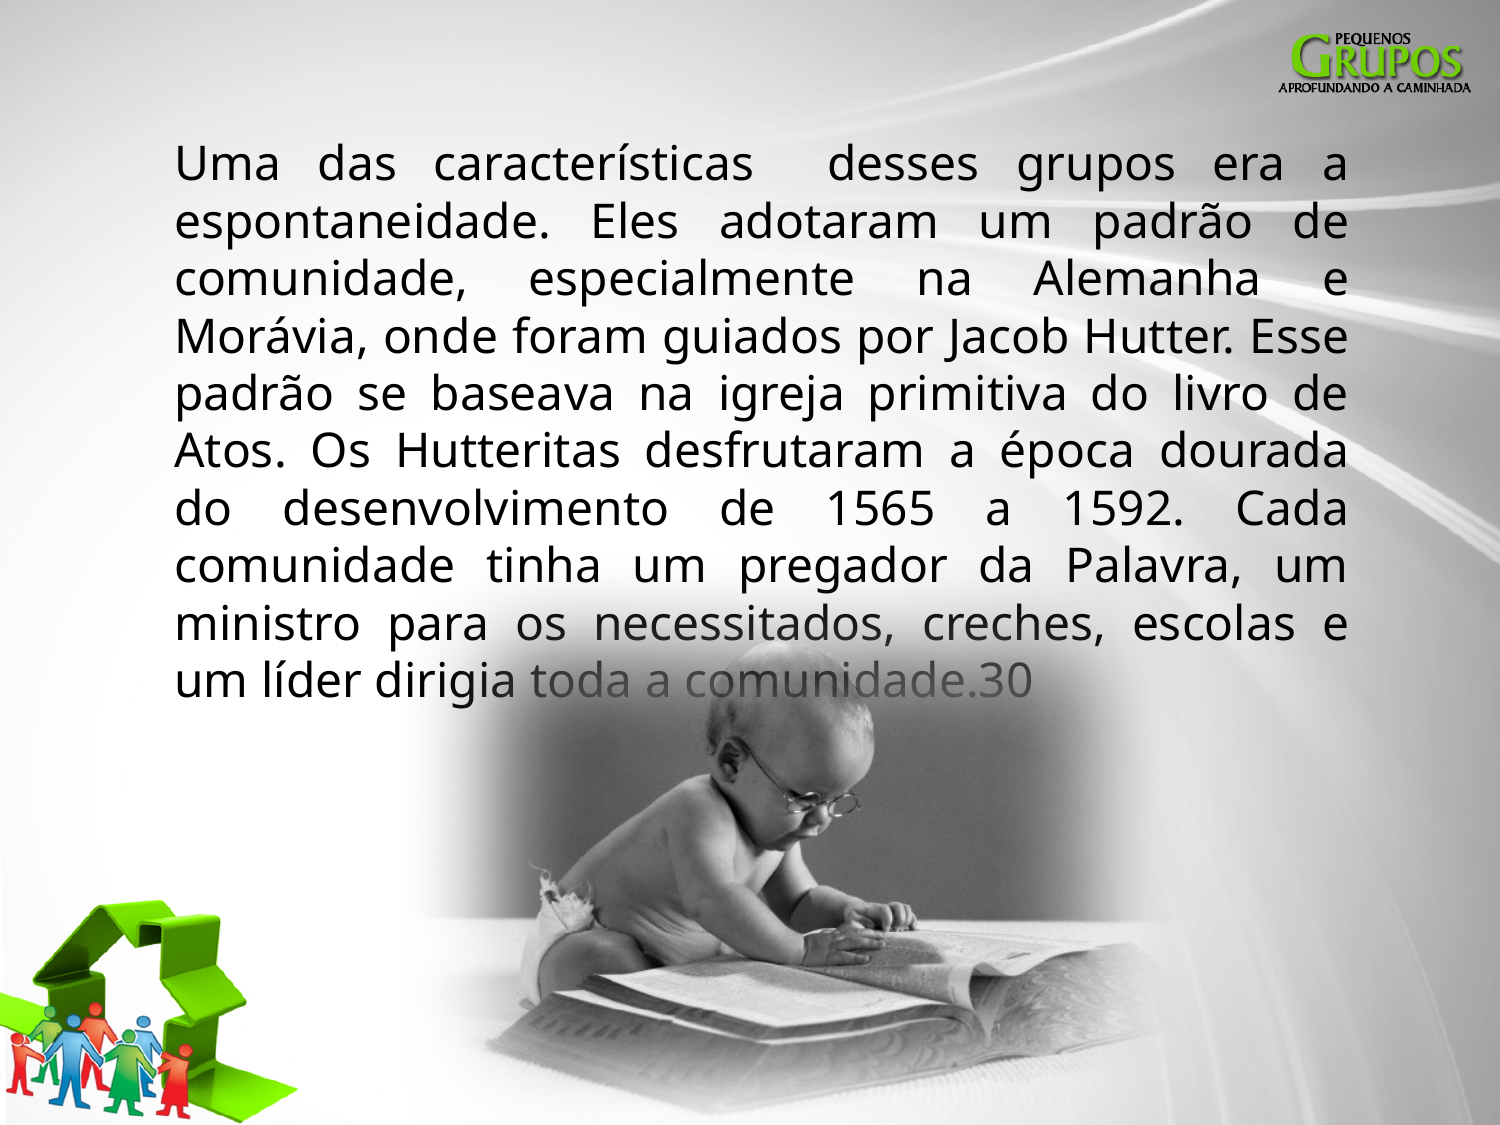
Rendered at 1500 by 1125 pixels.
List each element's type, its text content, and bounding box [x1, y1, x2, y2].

picture [0, 0, 1500, 1125]
text_box Uma das características desses grupos era a espontaneidade. Eles adotaram um padrão de comunidade, especialmente na Alemanha e Morávia, onde foram guiados por Jacob Hutter. Esse padrão se baseava na igreja primitiva do livro de Atos. Os Hutteritas desfrutaram a época dourada do desenvolvimento de 1565 a 1592. Cada comunidade tinha um pregador da Palavra, um ministro para os necessitados, creches, escolas e um líder dirigia toda a comunidade.30 [159, 125, 1366, 760]
